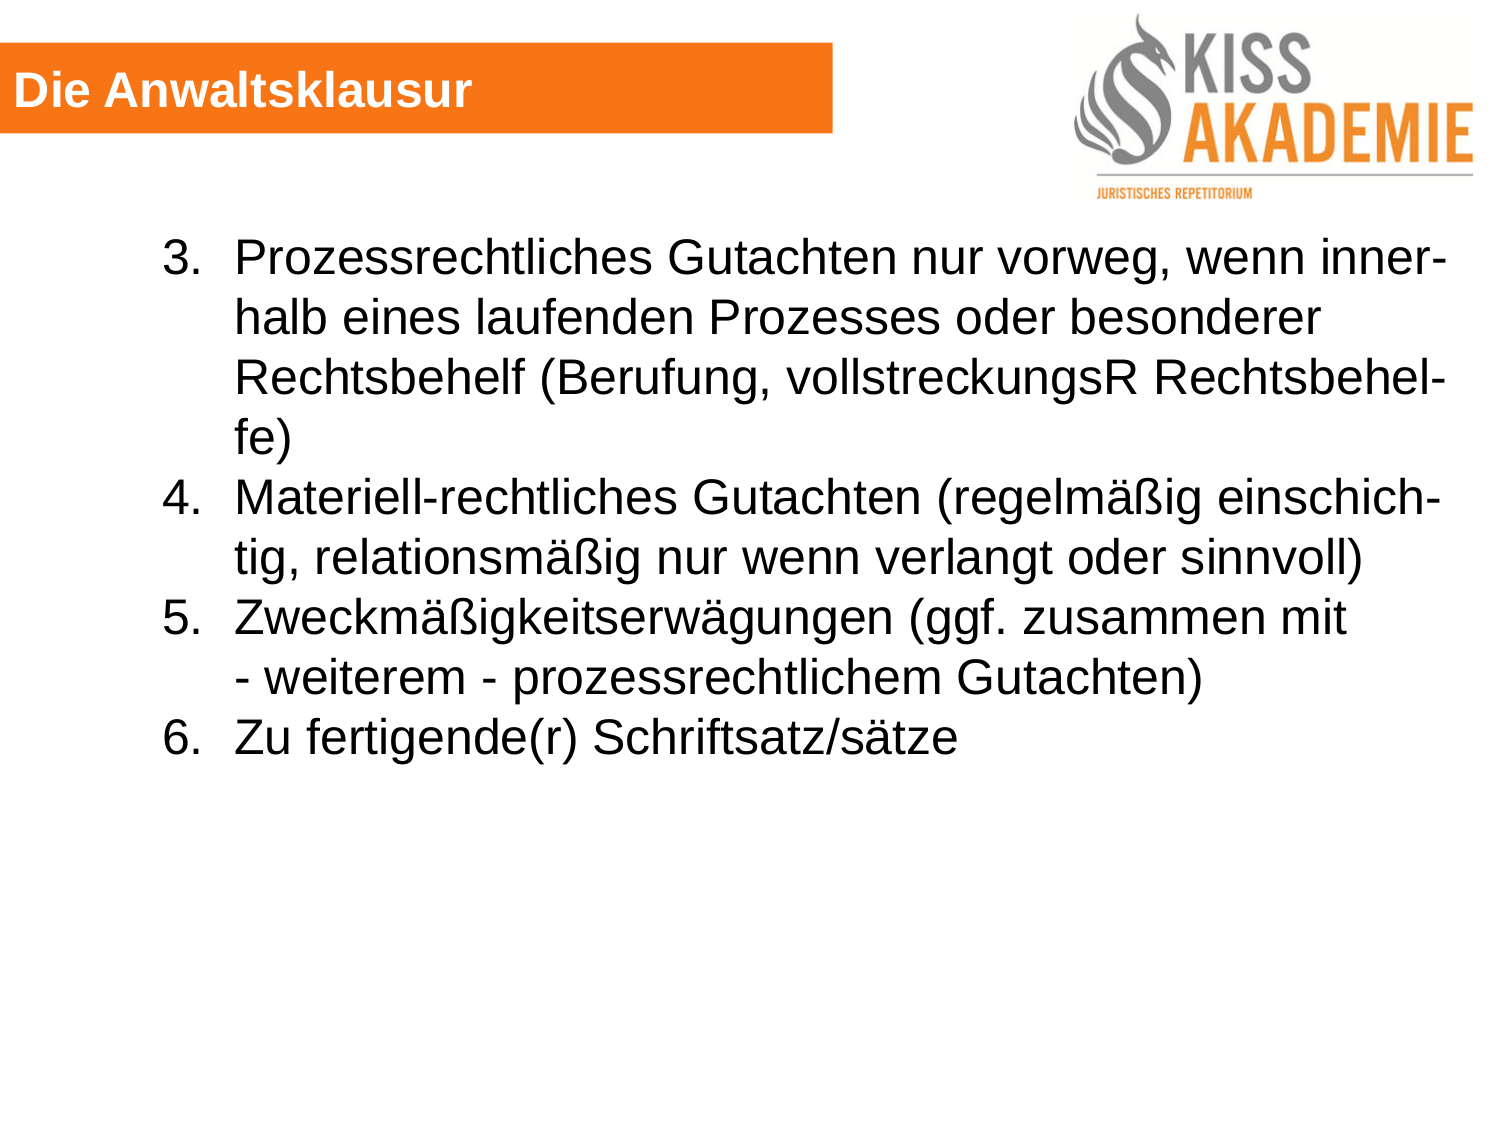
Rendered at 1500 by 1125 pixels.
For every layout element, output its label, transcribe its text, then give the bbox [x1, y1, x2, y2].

picture [1074, 13, 1473, 203]
text_box Die Anwaltsklausur [0, 42, 833, 134]
text_box 3. Prozessrechtliches Gutachten nur vorweg, wenn inner- halb eines laufenden Prozesses oder besonderer Rechtsbehelf (Berufung, vollstreckungsR Rechtsbehel- fe) 4. Materiell-rechtliches Gutachten (regelmäßig einschich- tig, relationsmäßig nur wenn verlangt oder sinnvoll) 5. Zweckmäßigkeitserwägungen (ggf. zusammen mit - weiterem - prozessrechtlichem Gutachten) 6. Zu fertigende(r) Schriftsatz/sätze [29, 224, 1459, 765]
